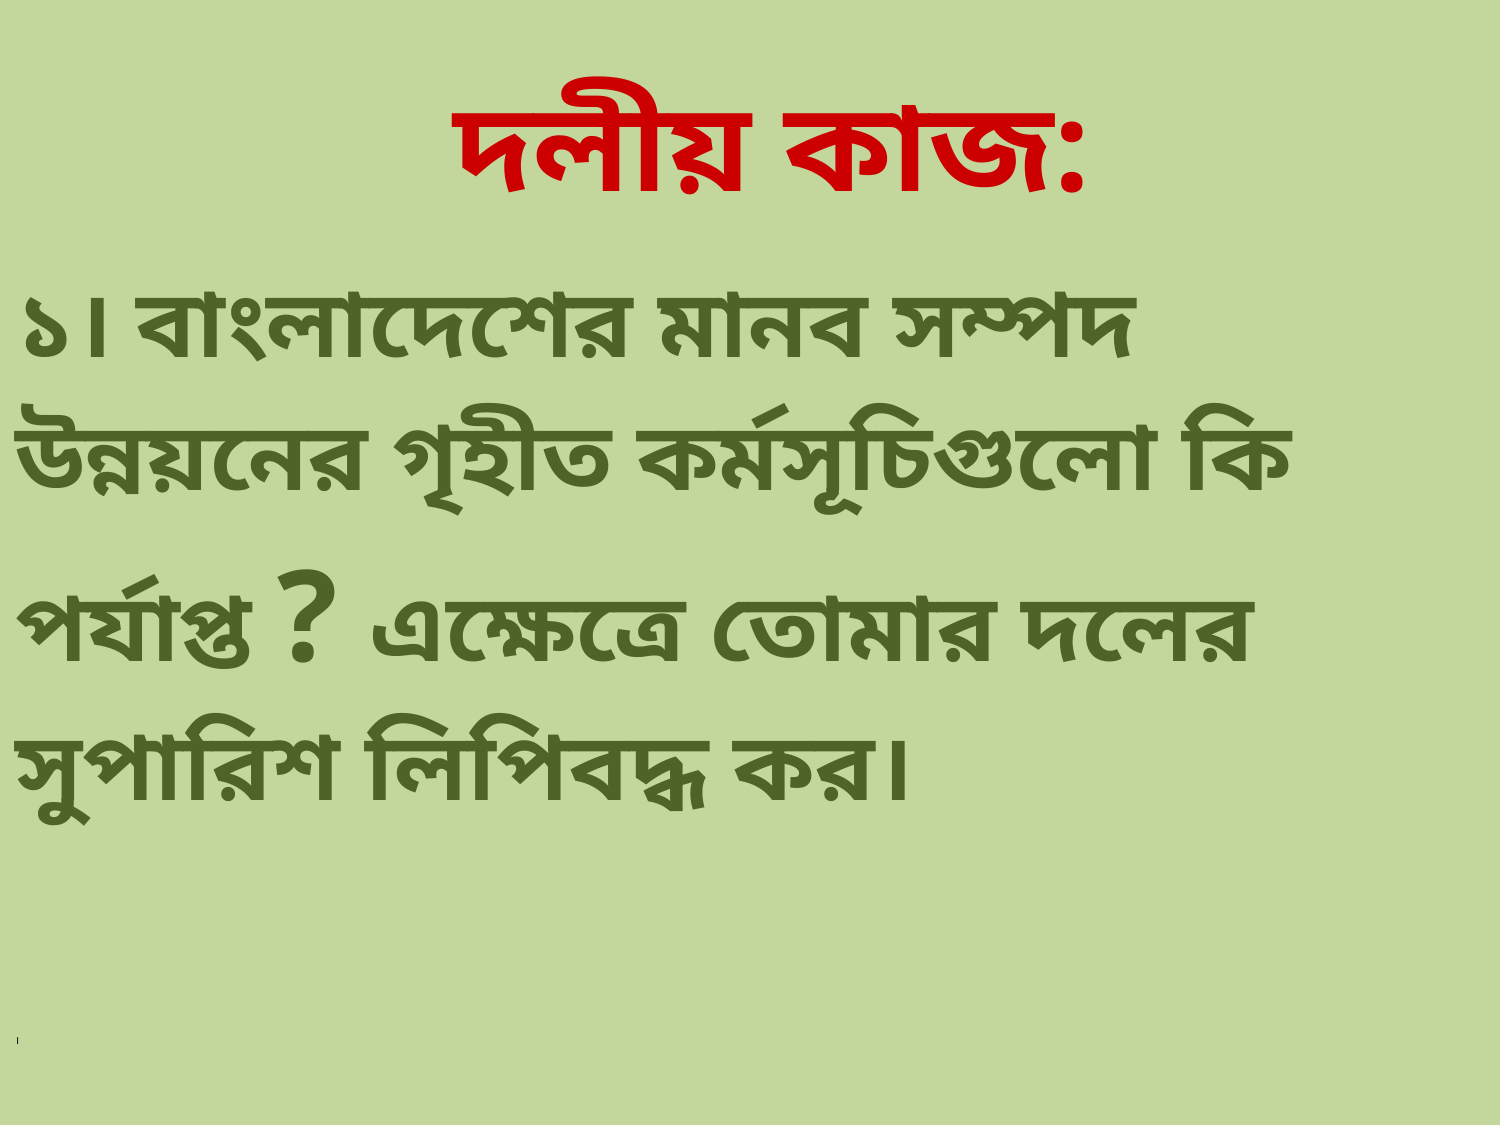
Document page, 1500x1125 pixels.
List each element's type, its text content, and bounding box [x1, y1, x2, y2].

title দলীয় কাজ: [0, 12, 1500, 174]
list ১। বাংলাদেশের মানব সম্পদ উন্নয়নের গৃহীত কর্মসূচিগুলো কি পর্যাপ্ত ? এক্ষেত্রে তোমার দলের সুপারিশ লিপিবদ্ধ কর। । [0, 174, 1500, 1063]
